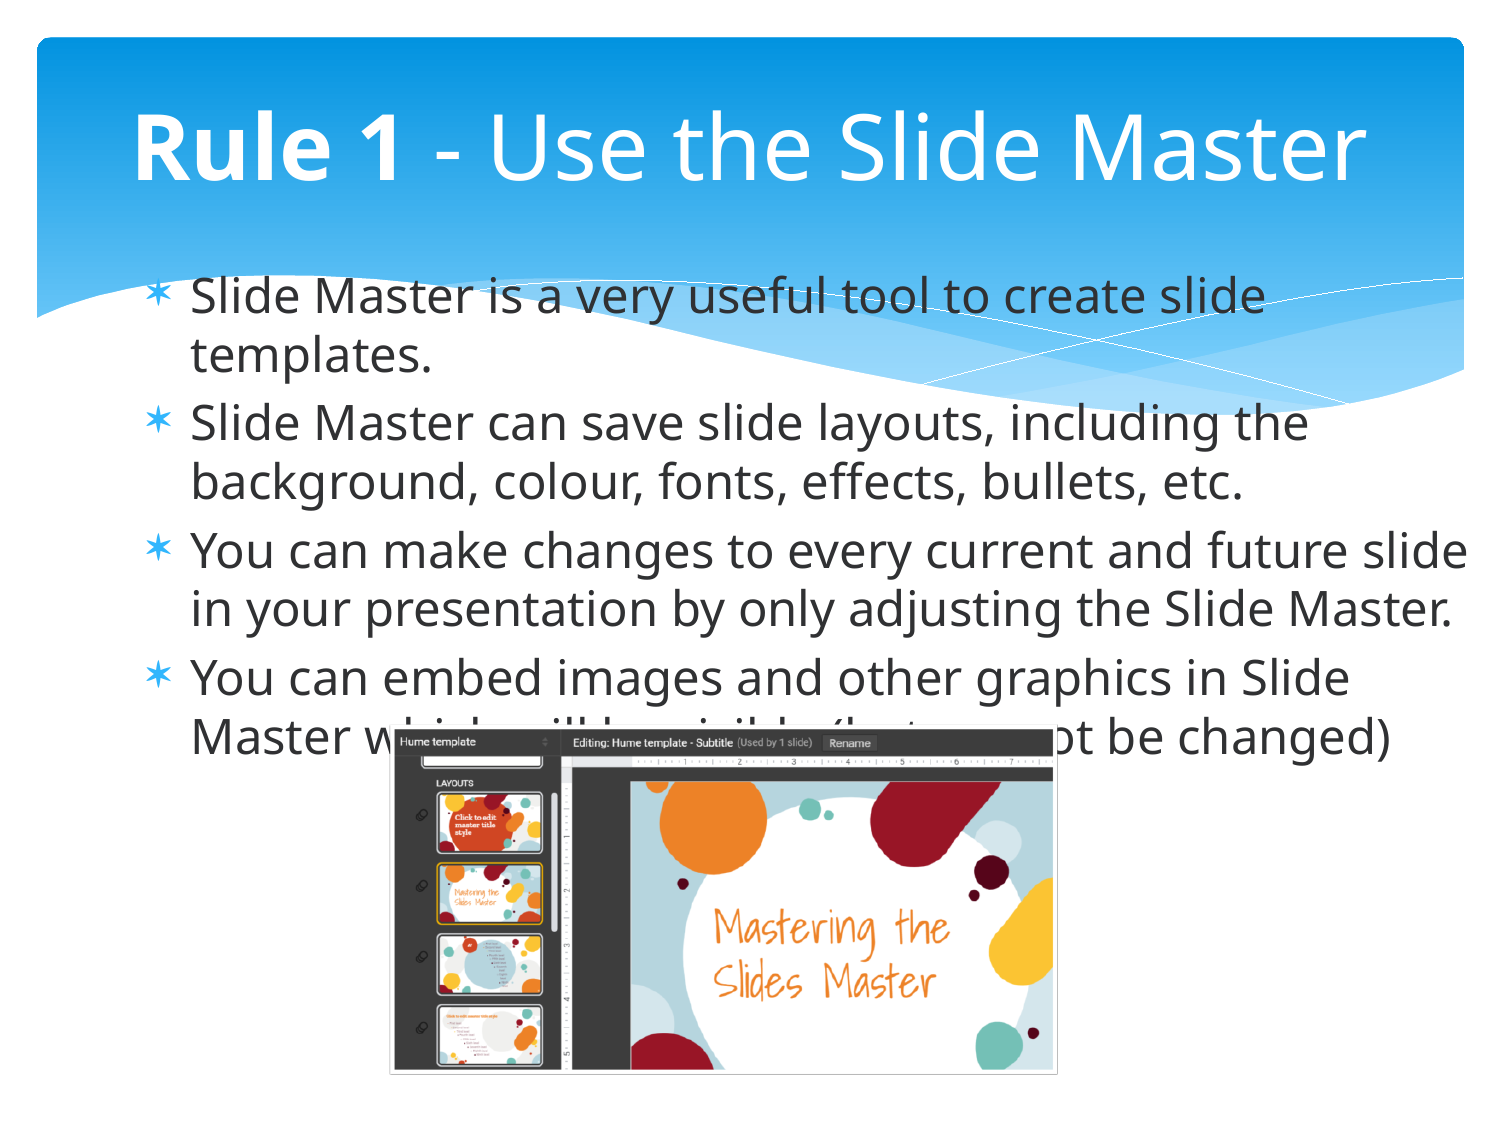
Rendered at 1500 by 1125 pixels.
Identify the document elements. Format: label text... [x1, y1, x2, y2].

title Rule 1 - Use the Slide Master [75, 55, 1425, 233]
list Slide Master is a very useful tool to create slide templates. Slide Master can save slide layouts, including the background, colour, fonts, effects, bullets, etc. You can make changes to every current and future slide in your presentation by only adjusting the Slide Master. You can embed images and other graphics in Slide Master which will be visible (but cannot be changed) [131, 256, 1500, 823]
picture [389, 724, 1058, 1075]
